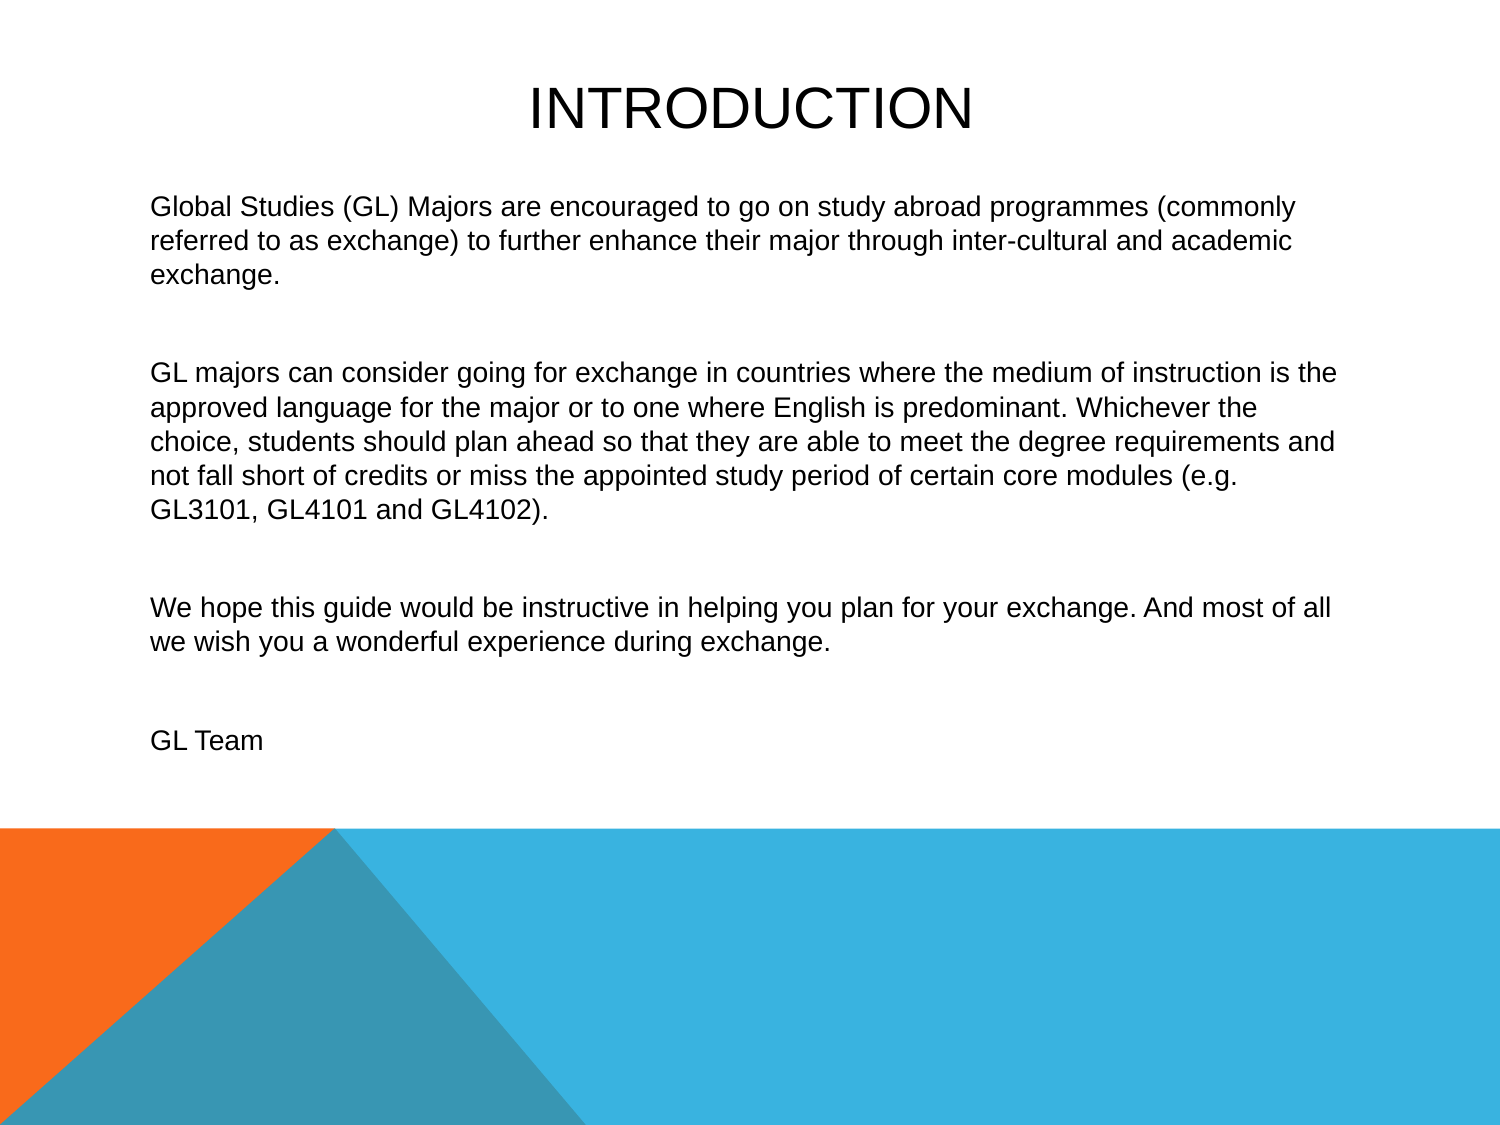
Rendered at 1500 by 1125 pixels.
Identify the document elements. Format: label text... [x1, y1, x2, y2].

list Global Studies (GL) Majors are encouraged to go on study abroad programmes (commonly referred to as exchange) to further enhance their major through inter-cultural and academic exchange. GL majors can consider going for exchange in countries where the medium of instruction is the approved language for the major or to one where English is predominant. Whichever the choice, students should plan ahead so that they are able to meet the degree requirements and not fall short of credits or miss the appointed study period of certain core modules (e.g. GL3101, GL4101 and GL4102). We hope this guide would be instructive in helping you plan for your exchange. And most of all we wish you a wonderful experience during exchange. GL Team [135, 180, 1369, 768]
title INTRODUCTION [135, 60, 1369, 150]
